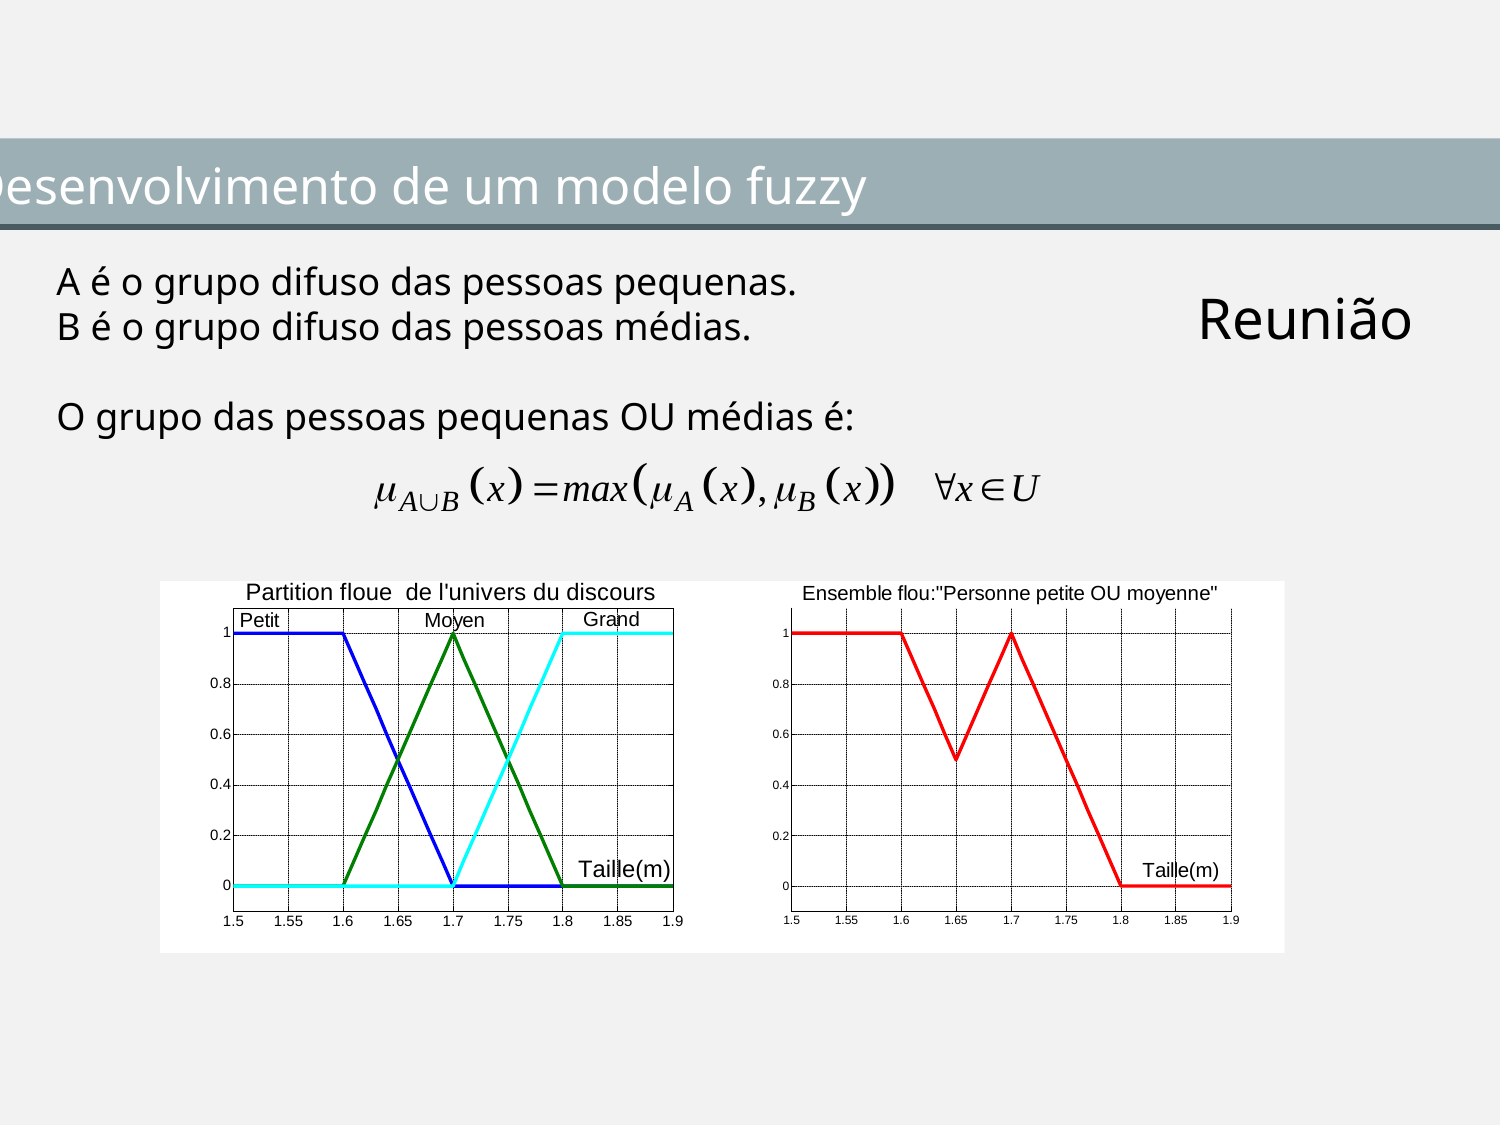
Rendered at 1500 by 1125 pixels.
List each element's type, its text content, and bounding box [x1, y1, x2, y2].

text_box [0, 137, 1500, 224]
text_box Reunião [1182, 275, 1429, 359]
text_box A é o grupo difuso das pessoas pequenas. B é o grupo difuso das pessoas médias. O grupo das pessoas pequenas OU médias é: [41, 250, 871, 446]
picture [159, 580, 1285, 953]
text_box Desenvolvimento de um modelo fuzzy [0, 146, 883, 222]
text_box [366, 459, 1051, 525]
